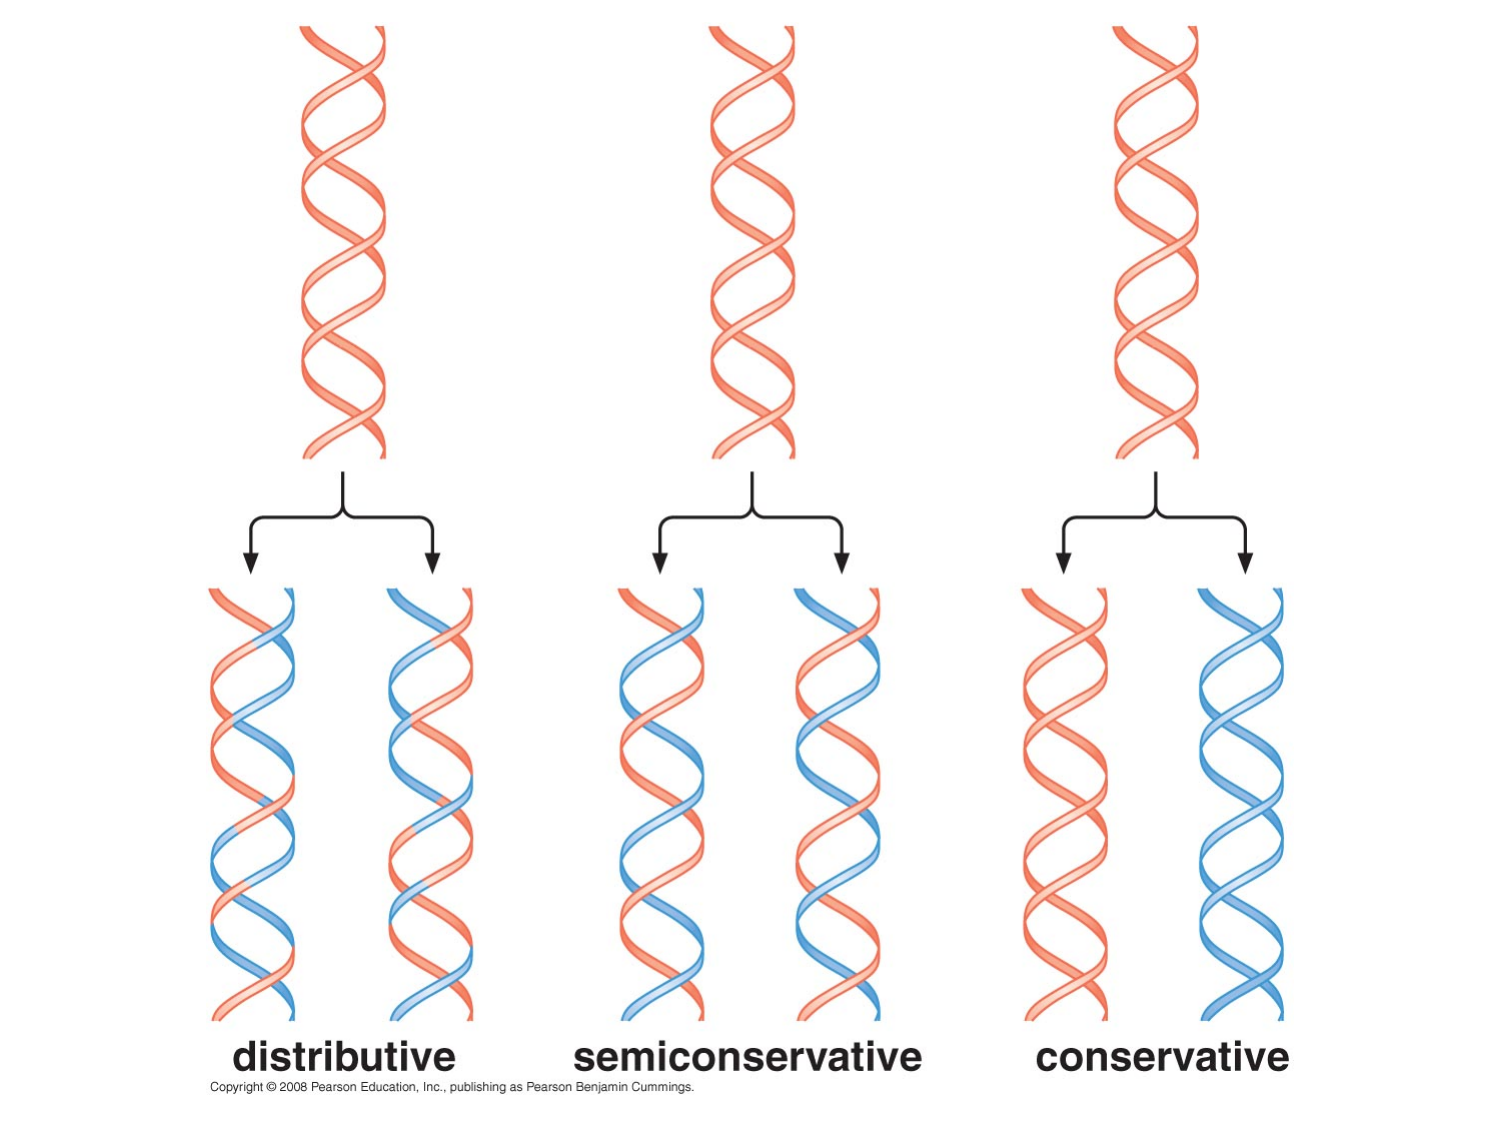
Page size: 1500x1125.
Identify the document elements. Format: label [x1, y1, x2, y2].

picture [206, 22, 1294, 1103]
